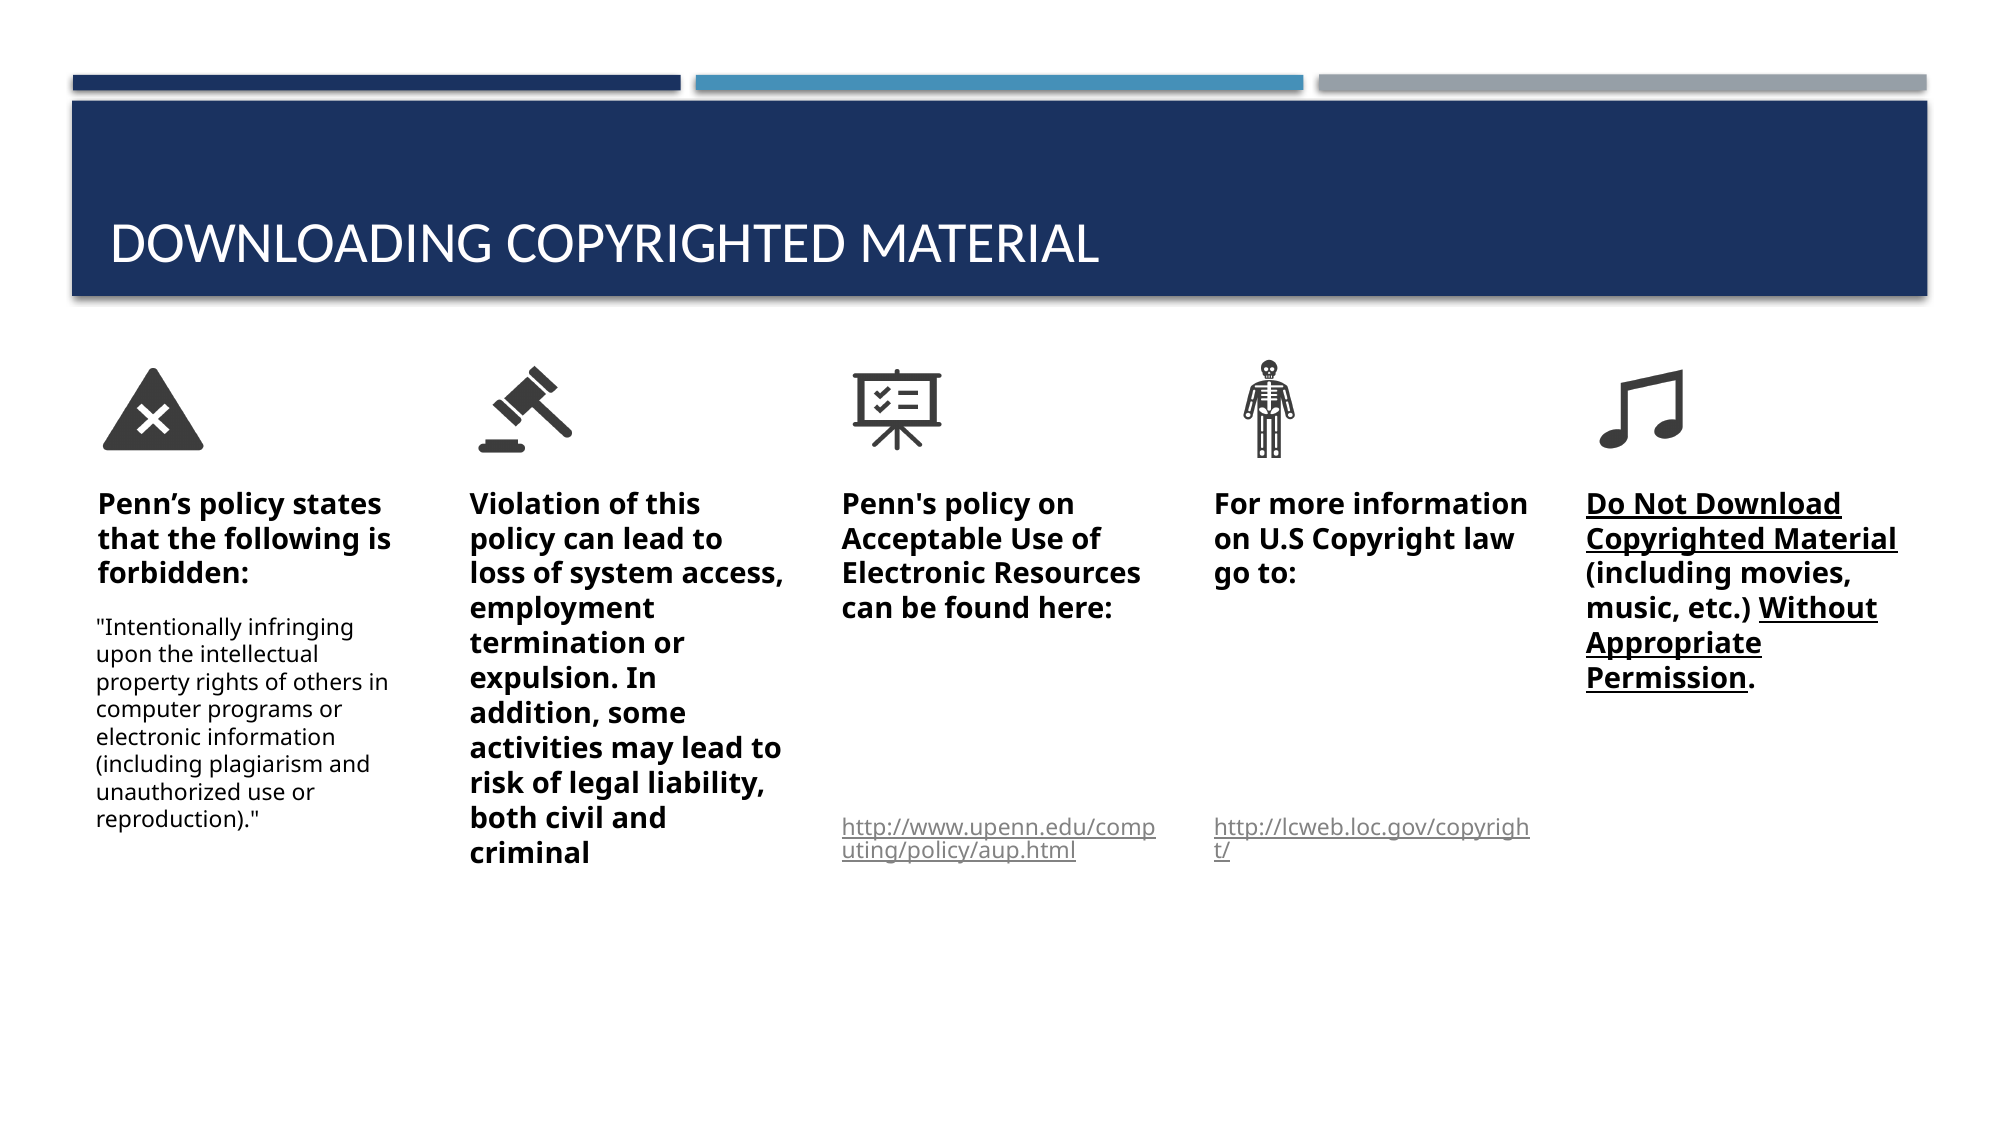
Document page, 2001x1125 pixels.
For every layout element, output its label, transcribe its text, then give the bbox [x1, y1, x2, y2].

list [94, 357, 1906, 962]
title Downloading Copyrighted Material [95, 115, 1905, 282]
